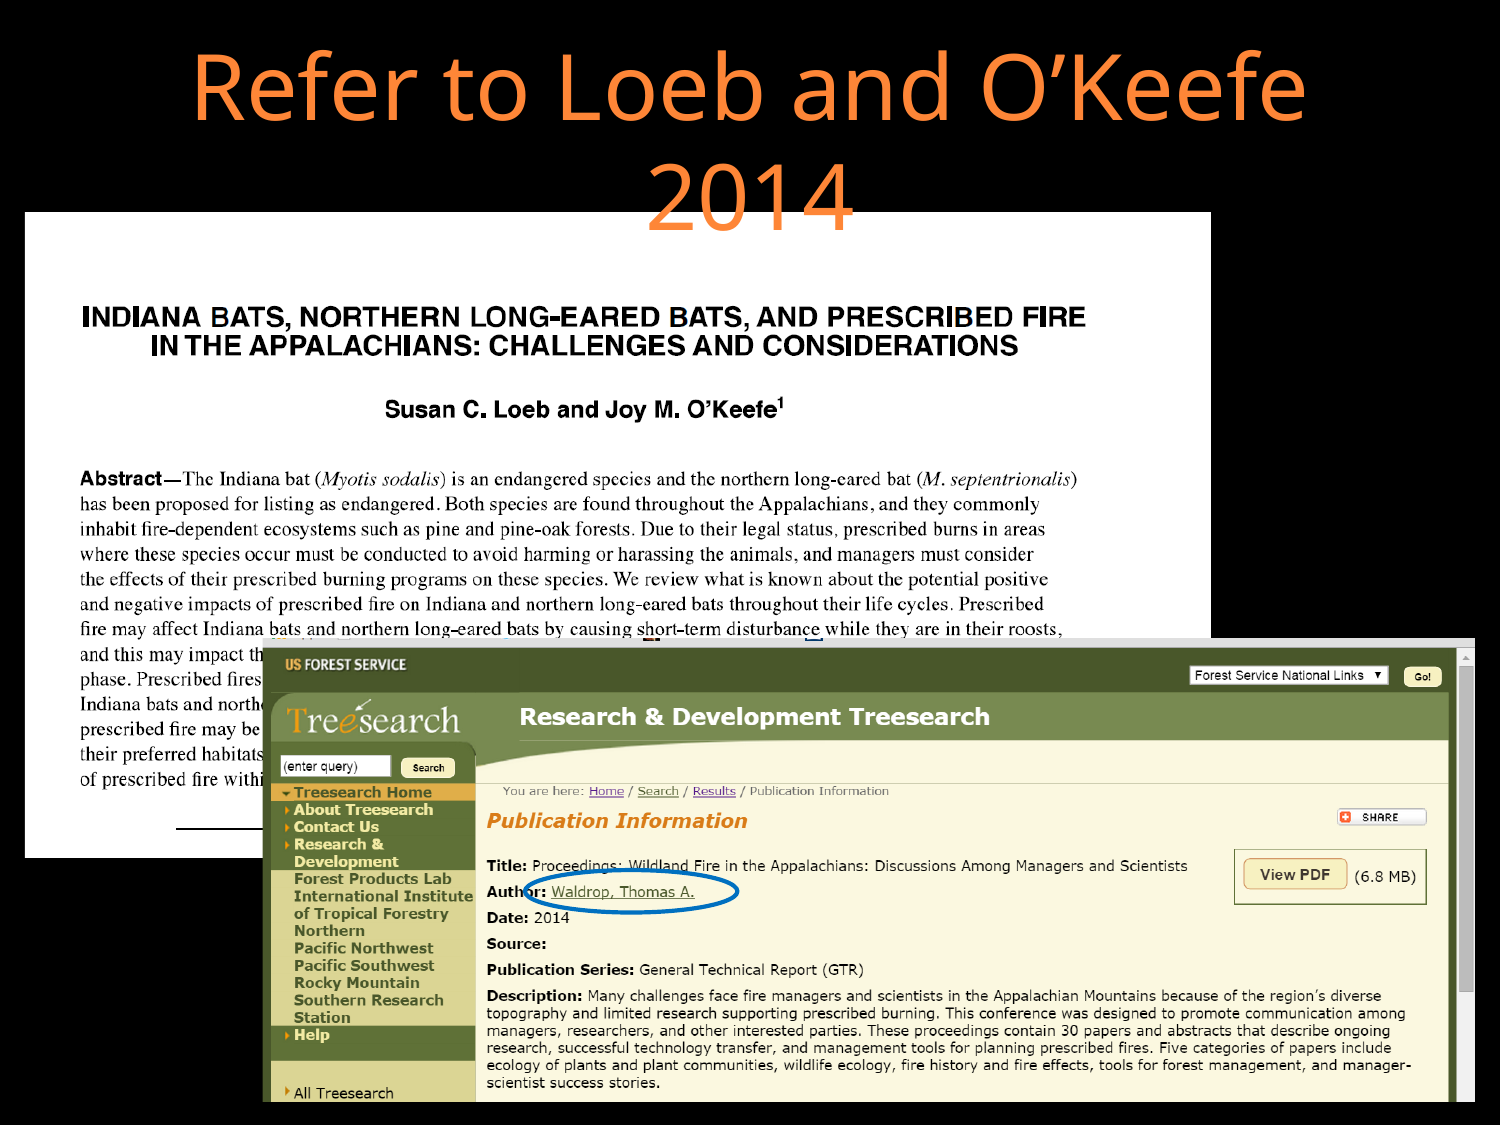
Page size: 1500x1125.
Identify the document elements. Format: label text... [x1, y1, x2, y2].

picture [24, 212, 1476, 1102]
title Refer to Loeb and O’Keefe 2014 [74, 44, 1426, 233]
